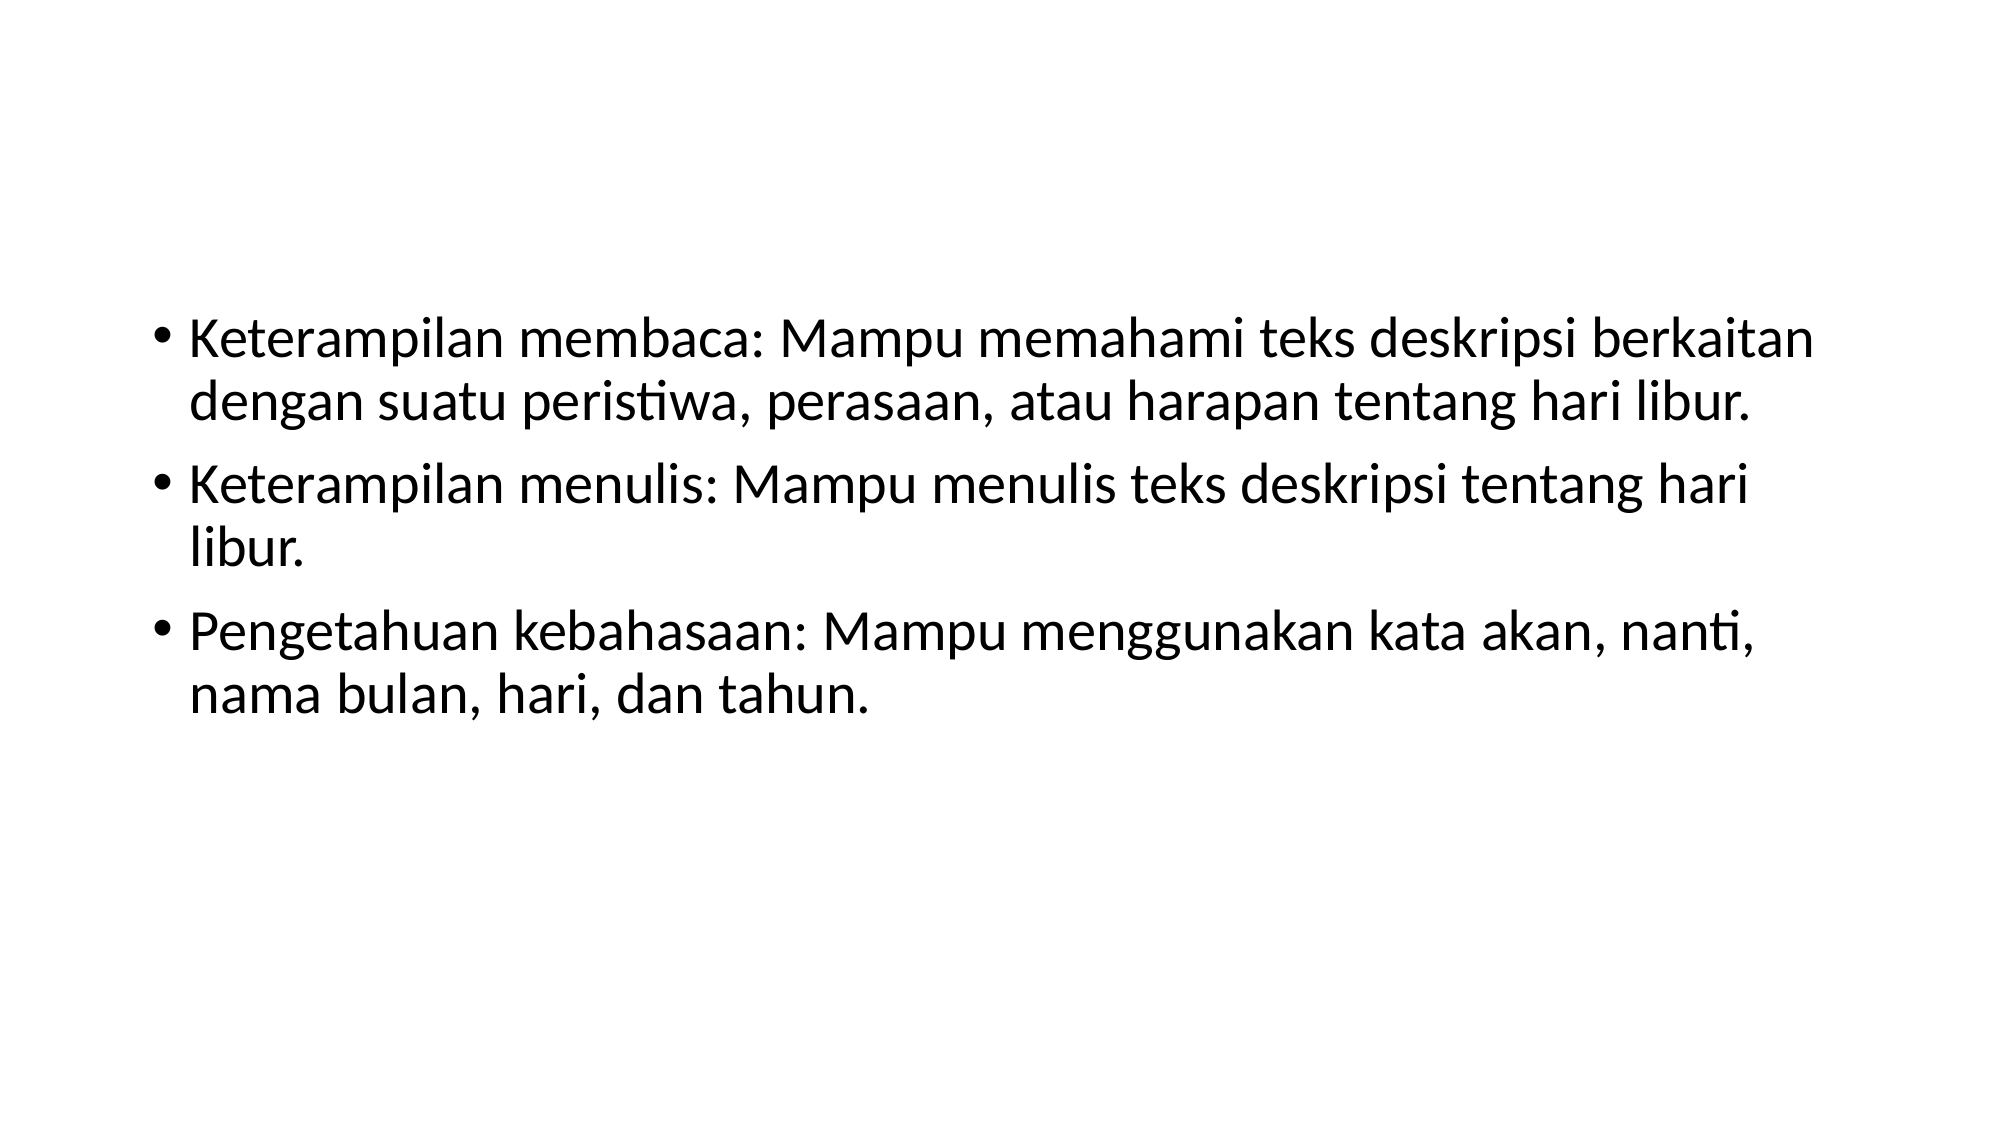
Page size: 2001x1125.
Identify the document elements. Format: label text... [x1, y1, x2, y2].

list Keterampilan membaca: Mampu memahami teks deskripsi berkaitan dengan suatu peristiwa, perasaan, atau harapan tentang hari libur. Keterampilan menulis: Mampu menulis teks deskripsi tentang hari libur. Pengetahuan kebahasaan: Mampu menggunakan kata akan, nanti, nama bulan, hari, dan tahun. [137, 299, 1863, 1014]
